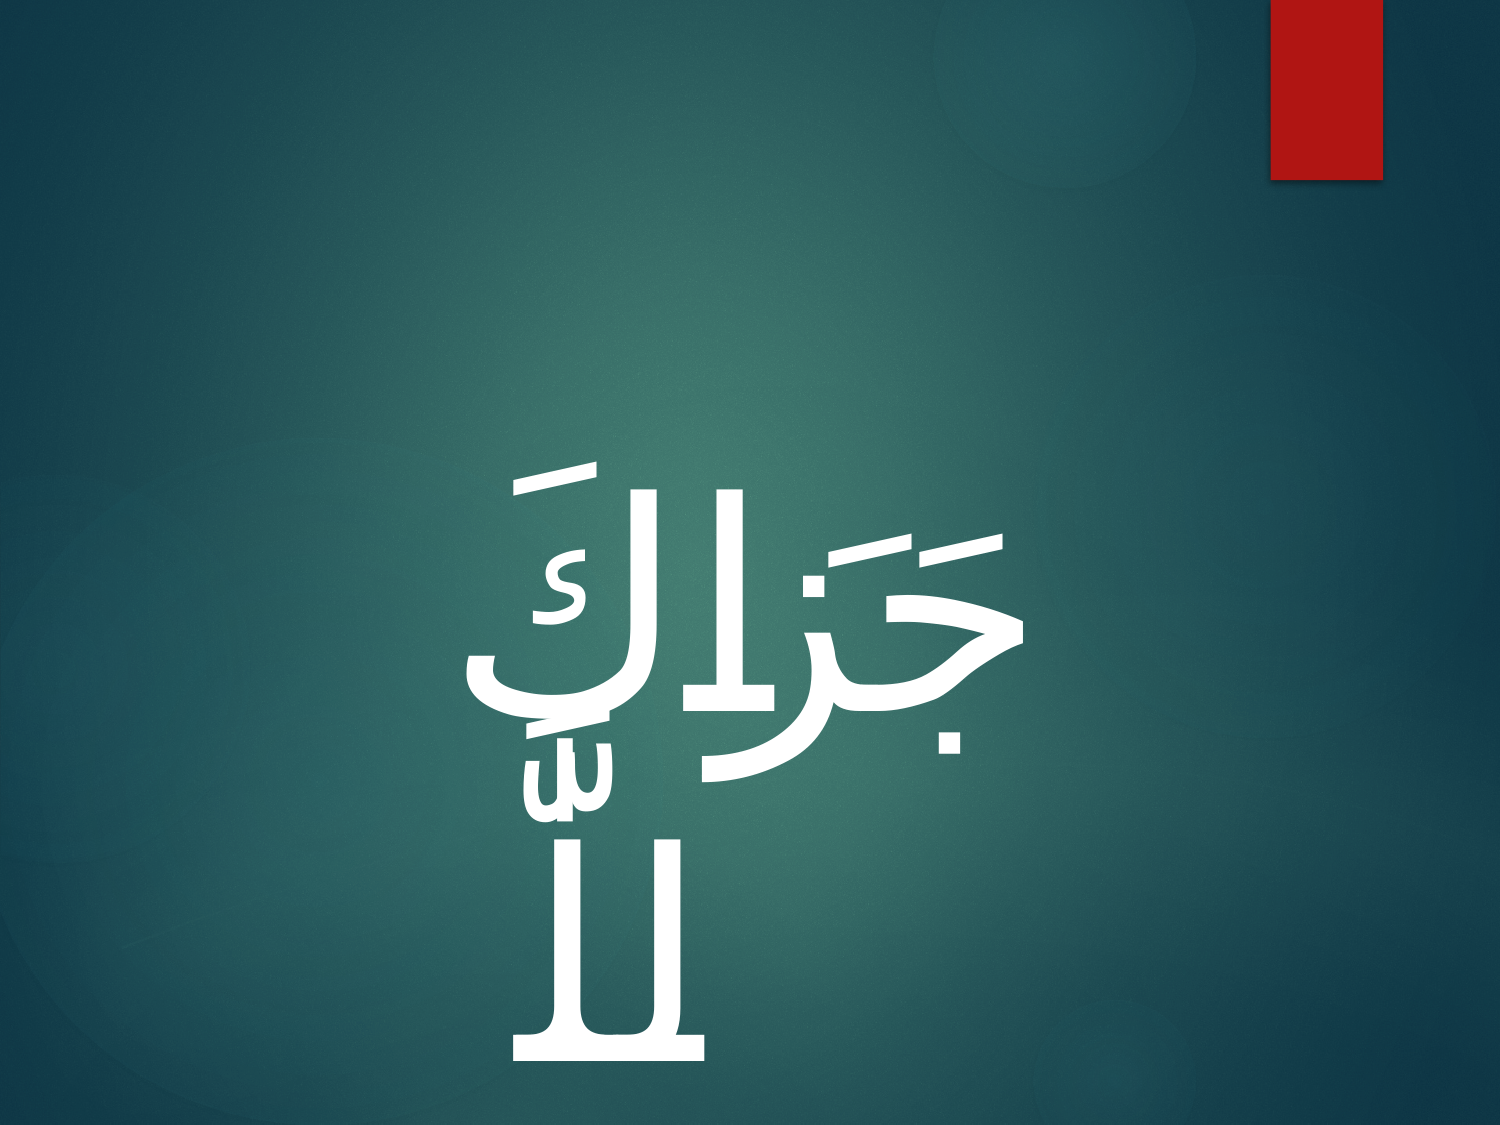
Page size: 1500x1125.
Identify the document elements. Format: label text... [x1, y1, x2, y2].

list جَزَاكَ ٱللَّٰہ [293, 412, 1207, 713]
